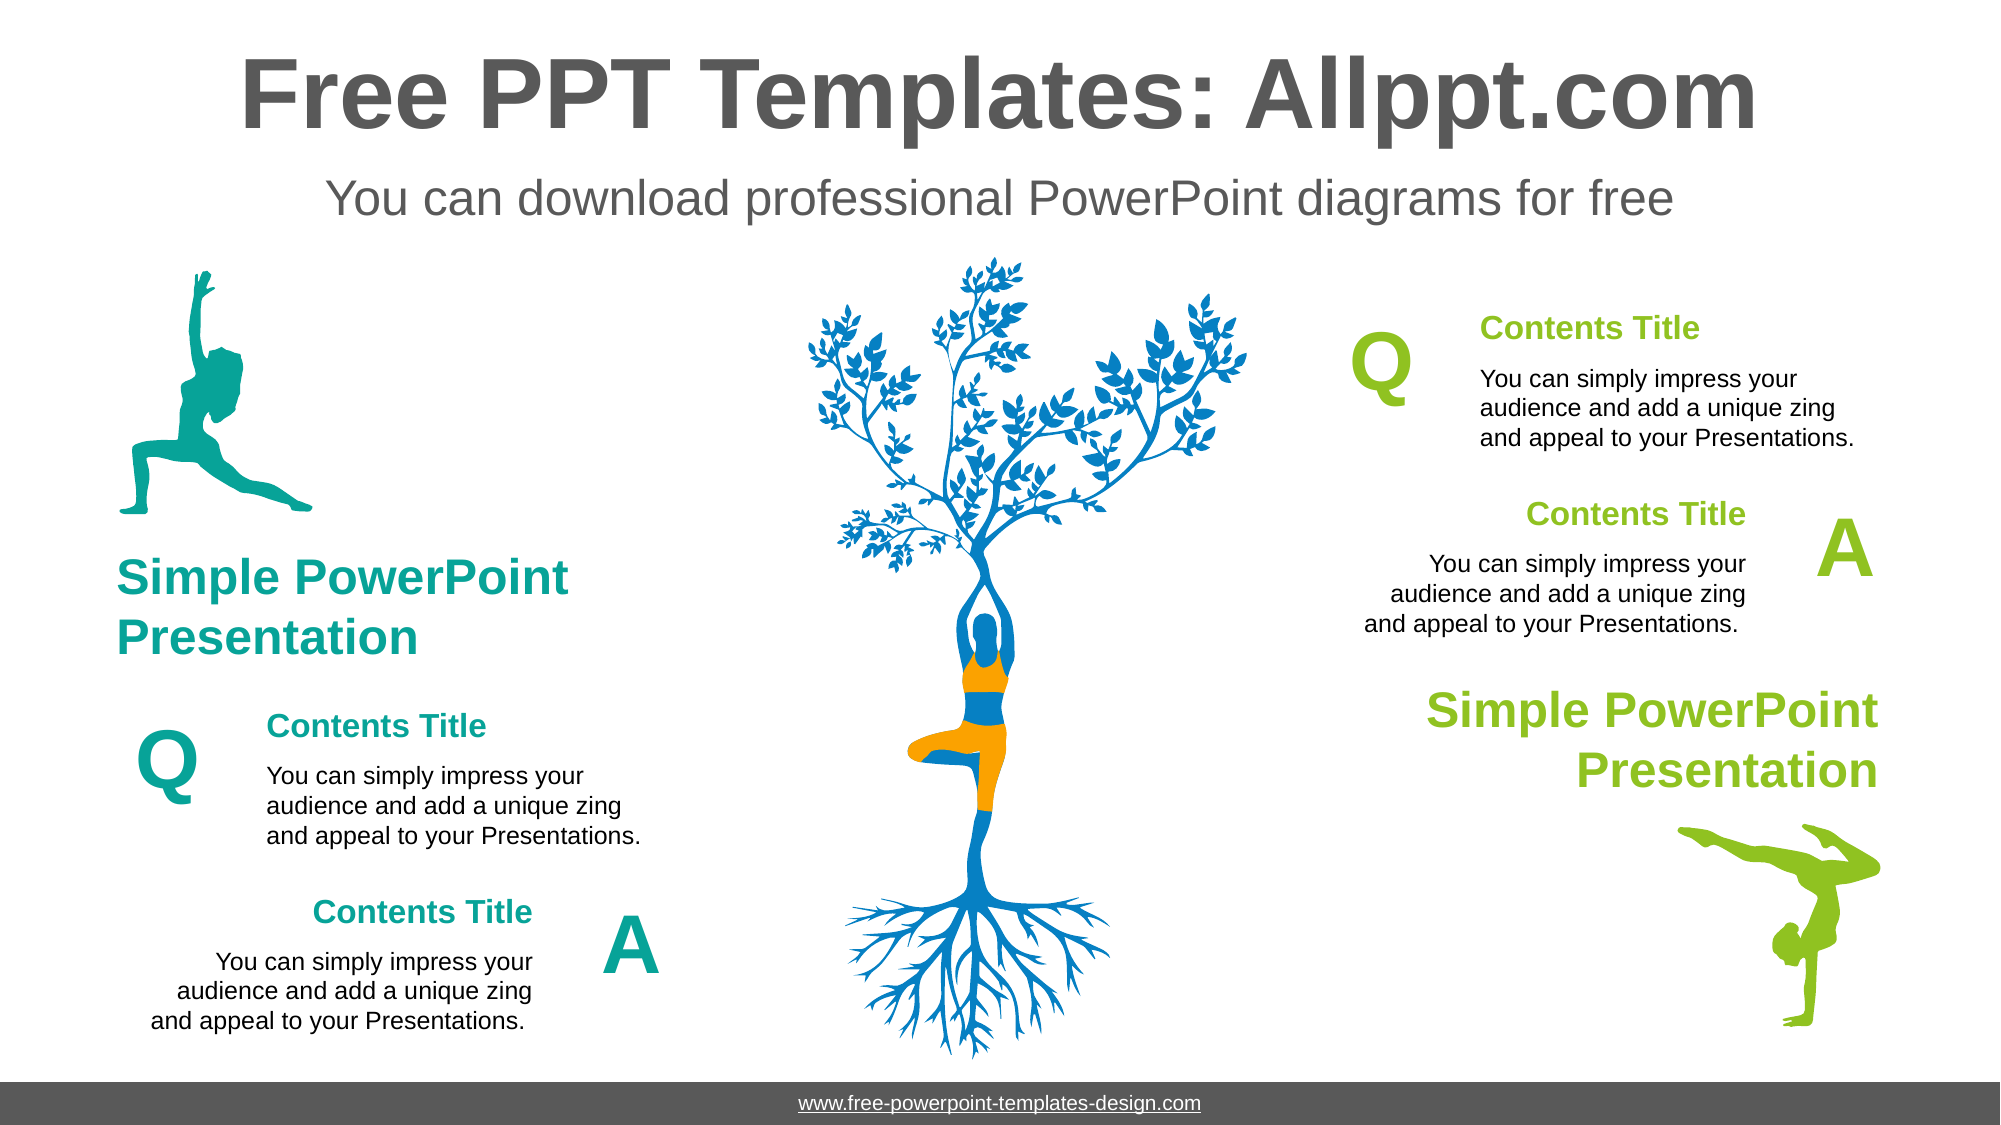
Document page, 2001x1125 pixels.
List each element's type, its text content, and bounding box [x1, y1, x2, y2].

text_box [119, 696, 681, 859]
text_box [119, 270, 313, 515]
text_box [1333, 484, 1894, 647]
text_box Simple PowerPoint Presentation [1314, 670, 1894, 805]
text_box [1677, 823, 1881, 1027]
list You can download professional PowerPoint diagrams for free [0, 164, 2000, 234]
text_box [119, 882, 681, 1044]
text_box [1333, 299, 1894, 461]
text_box www.free-powerpoint-templates-design.com [0, 1082, 2000, 1123]
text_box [808, 256, 1247, 1060]
text_box Simple PowerPoint Presentation [101, 537, 681, 673]
title Free PPT Templates: Allppt.com [0, 32, 2000, 161]
